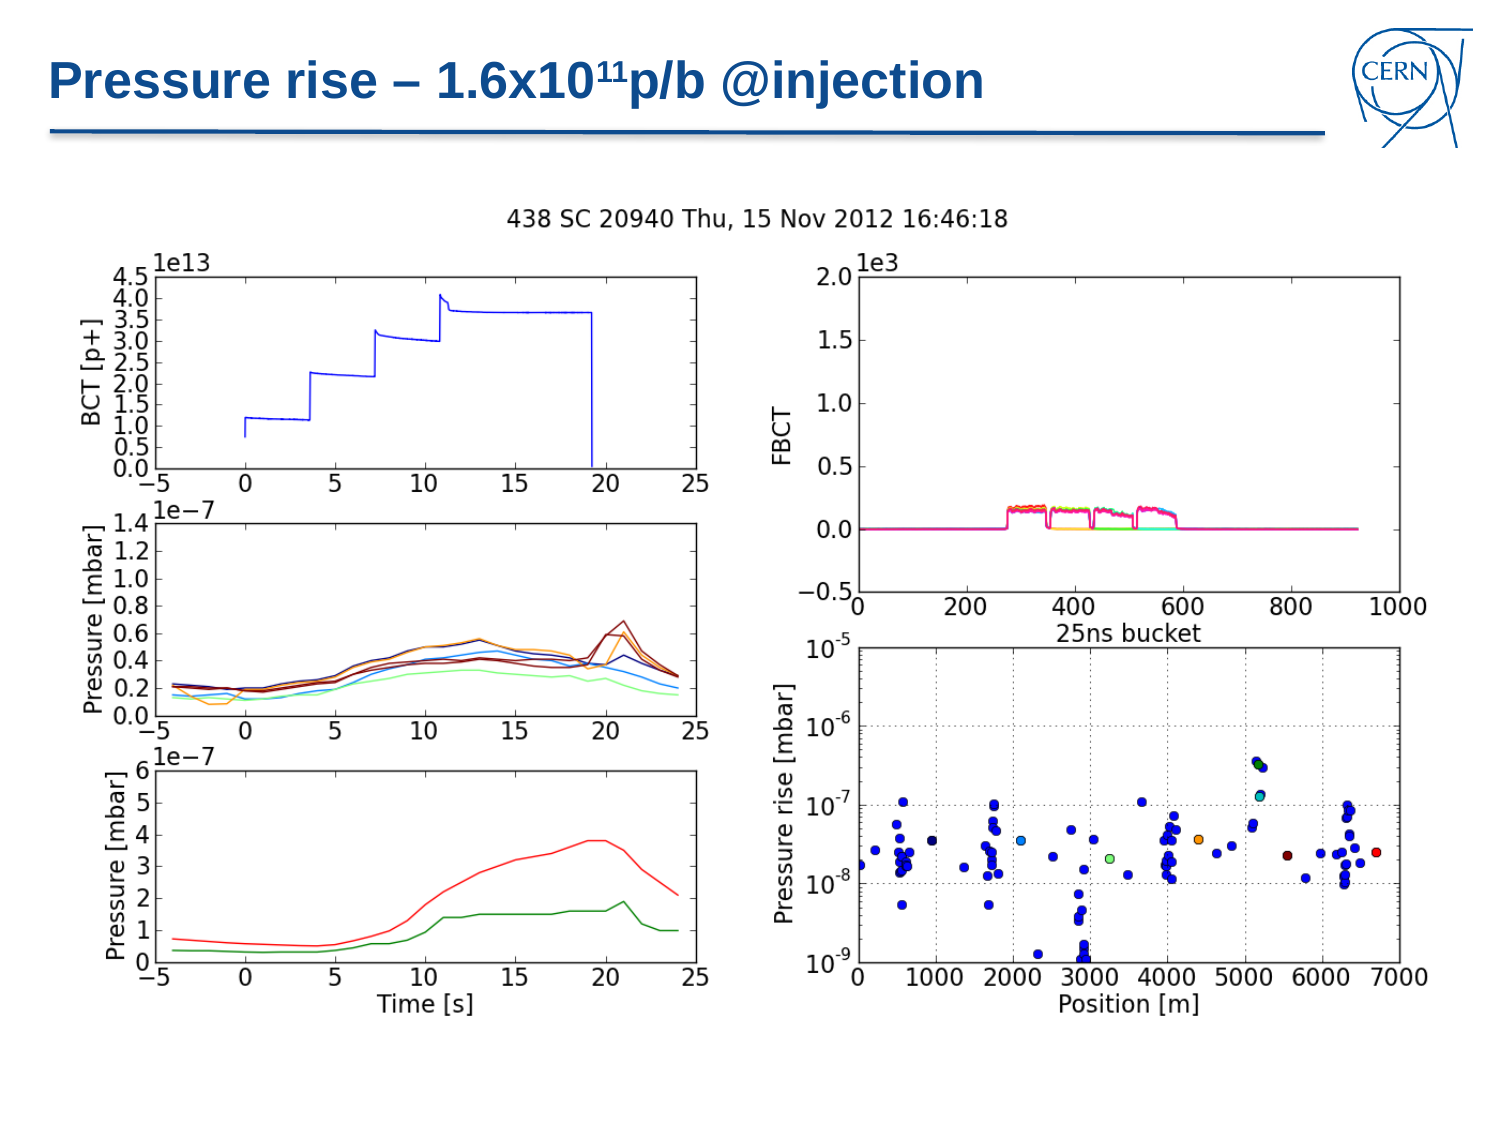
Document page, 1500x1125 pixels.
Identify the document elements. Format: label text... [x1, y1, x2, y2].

picture [1352, 28, 1473, 148]
title Pressure rise – 1.6x1011p/b @injection [33, 38, 1330, 162]
picture [0, 191, 1500, 1049]
